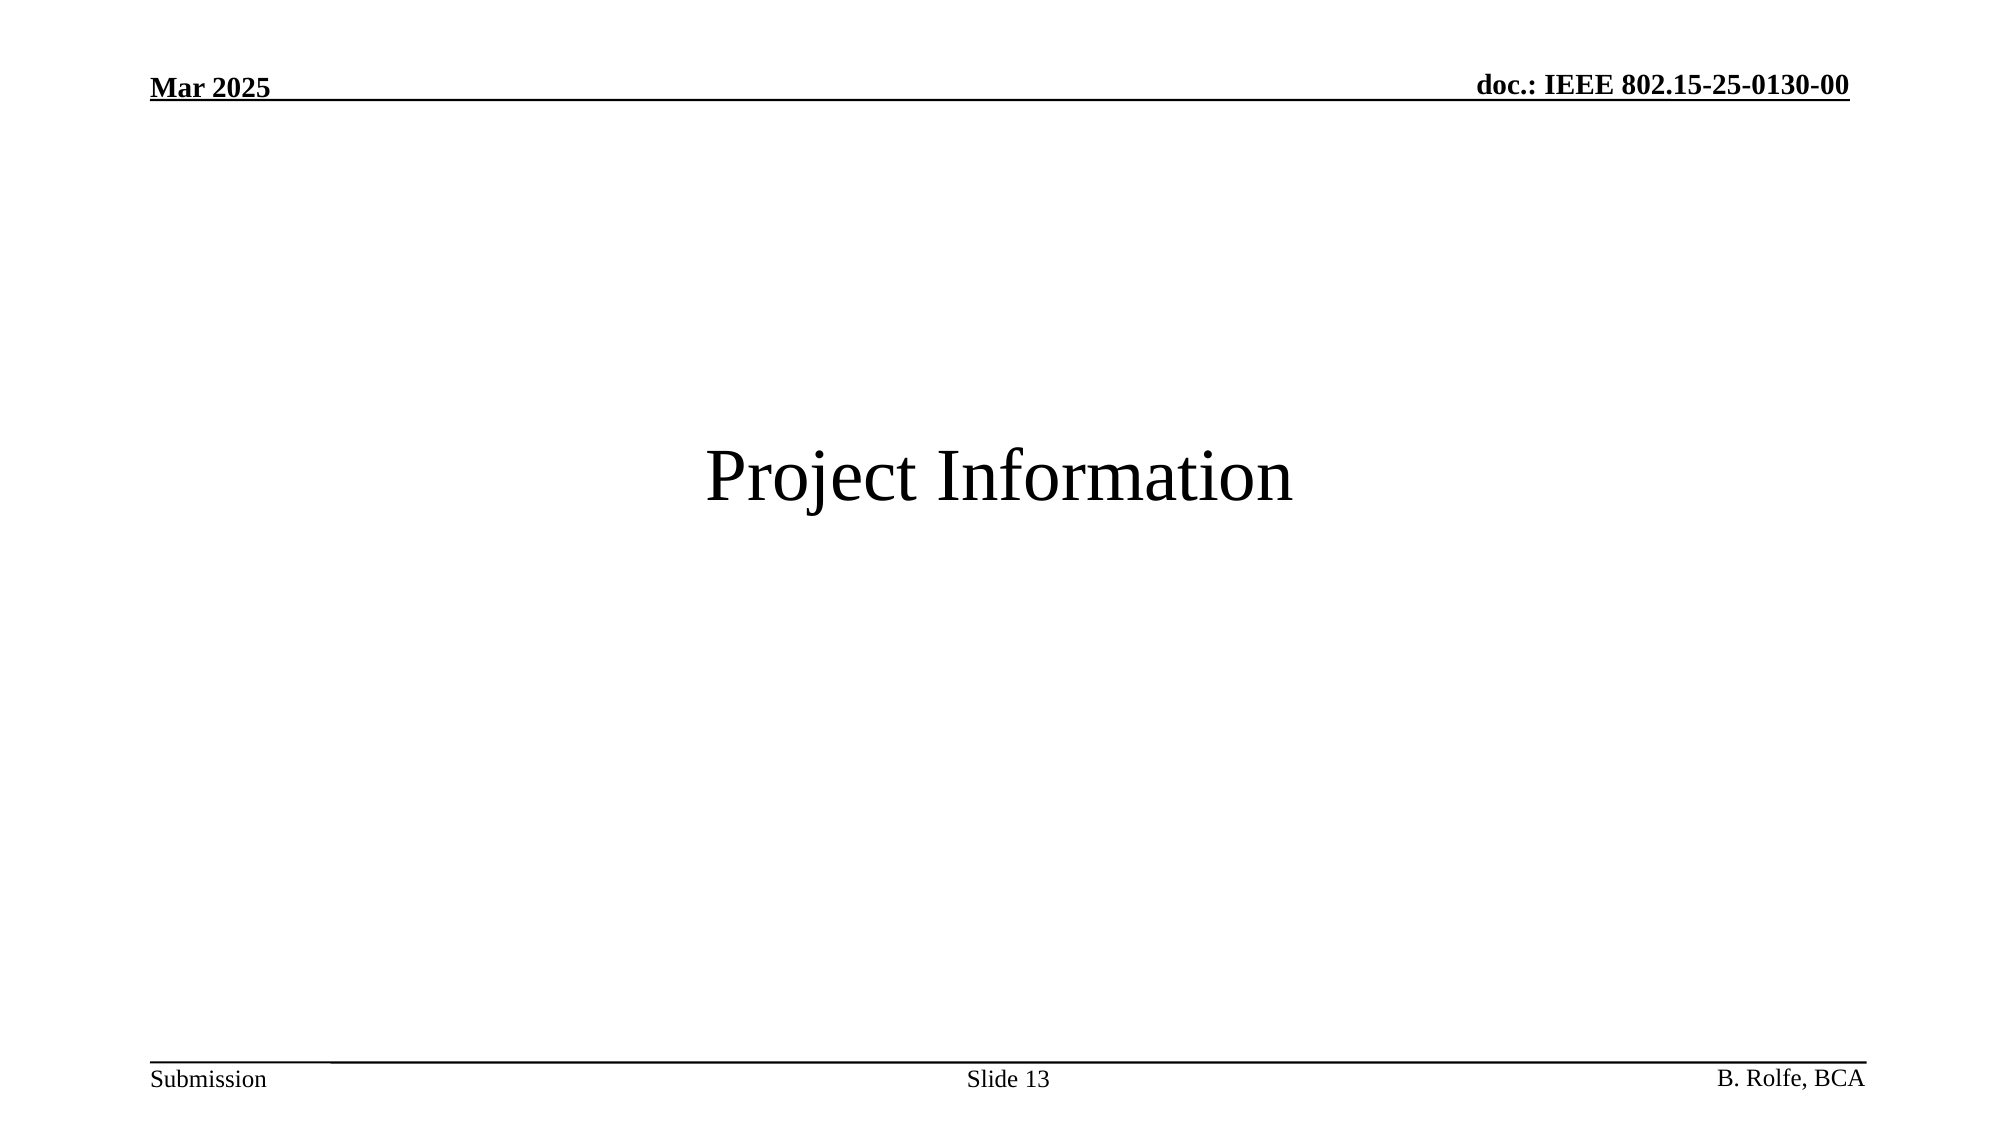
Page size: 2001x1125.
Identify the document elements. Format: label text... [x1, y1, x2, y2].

title Project Information [150, 349, 1850, 591]
slide_number Slide 13 [964, 1062, 1053, 1093]
